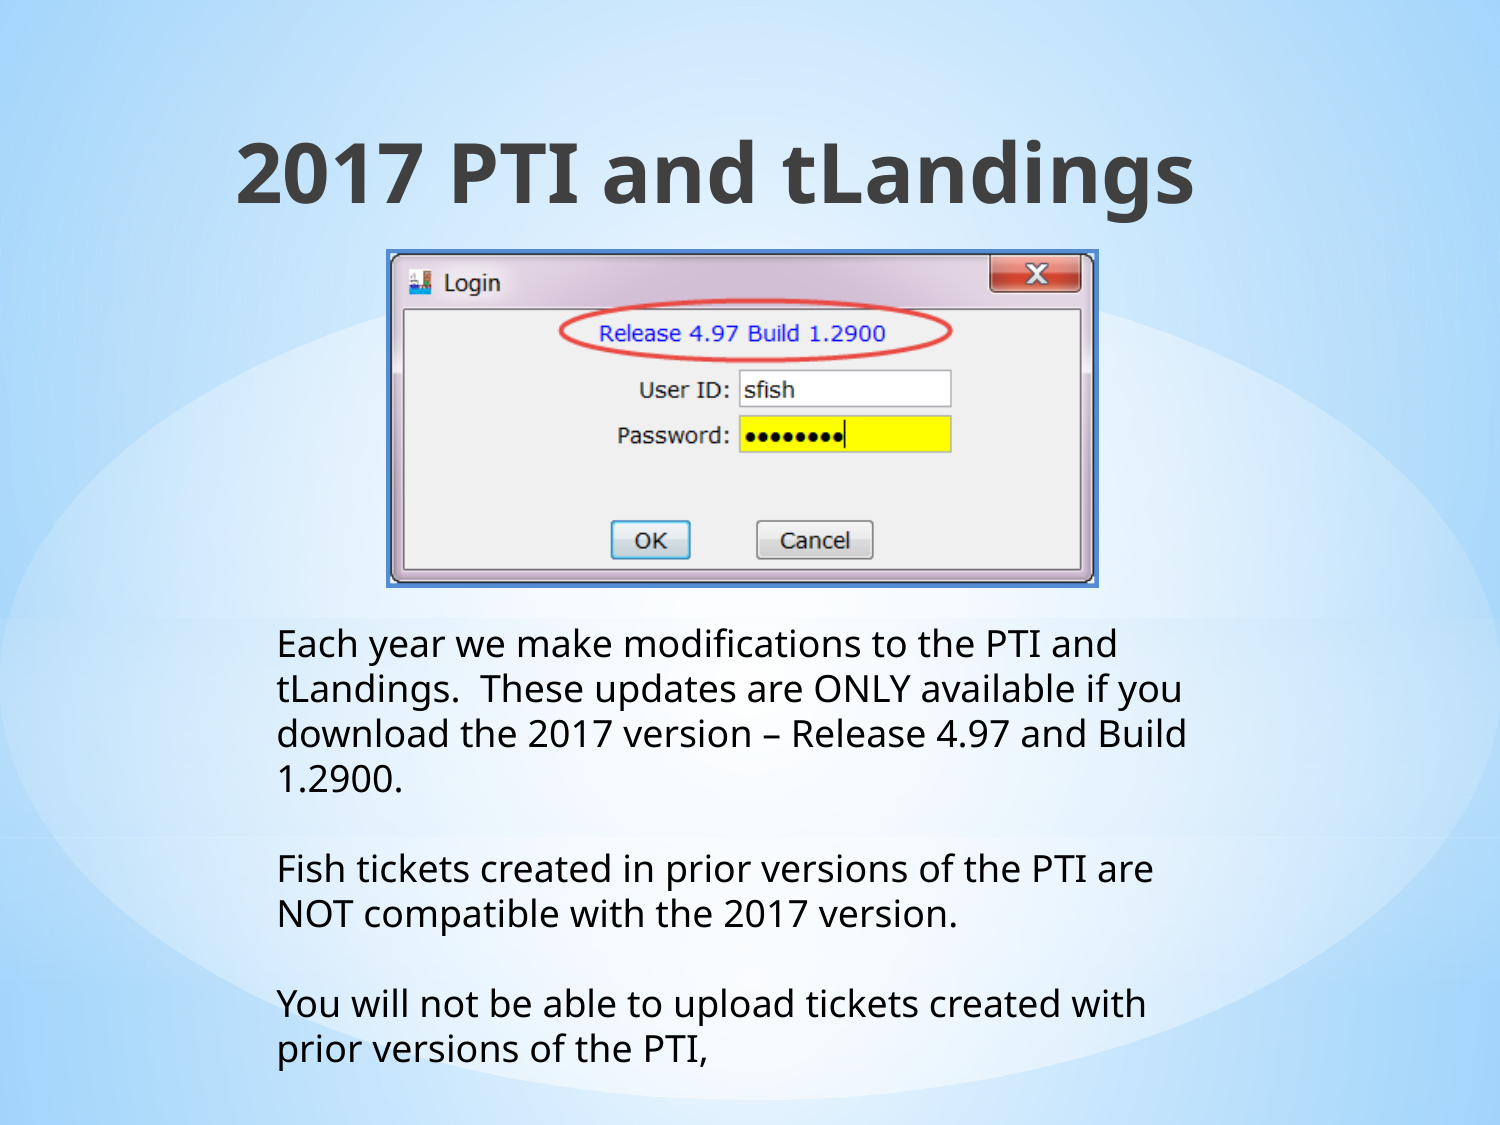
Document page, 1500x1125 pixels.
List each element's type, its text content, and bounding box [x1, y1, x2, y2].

list 2017 PTI and tLandings [187, 112, 1238, 250]
text_box Each year we make modifications to the PTI and tLandings. These updates are ONLY available if you download the 2017 version – Release 4.97 and Build 1.2900. Fish tickets created in prior versions of the PTI are NOT compatible with the 2017 version. You will not be able to upload tickets created with prior versions of the PTI, [261, 612, 1224, 1078]
picture [386, 249, 1100, 588]
